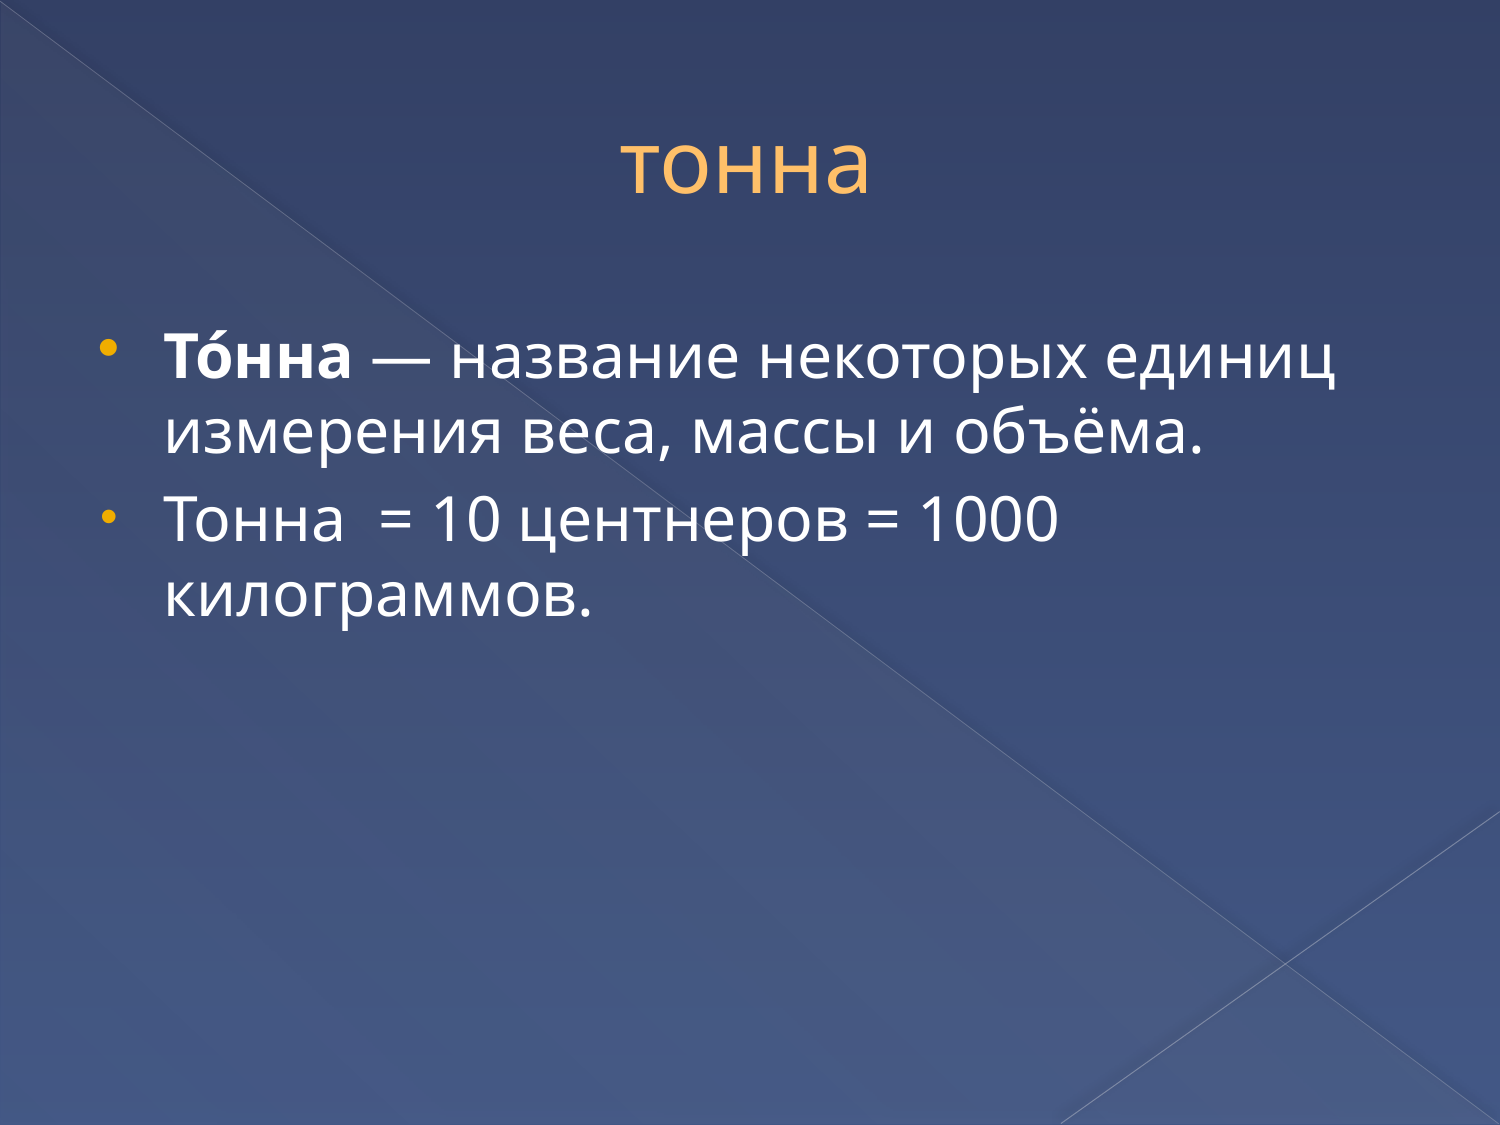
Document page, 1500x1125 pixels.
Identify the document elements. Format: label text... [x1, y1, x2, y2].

title тонна [75, 43, 1425, 274]
list То́нна — название некоторых единиц измерения веса, массы и объёма. Тонна = 10 центнеров = 1000 килограммов. [75, 308, 1425, 1059]
